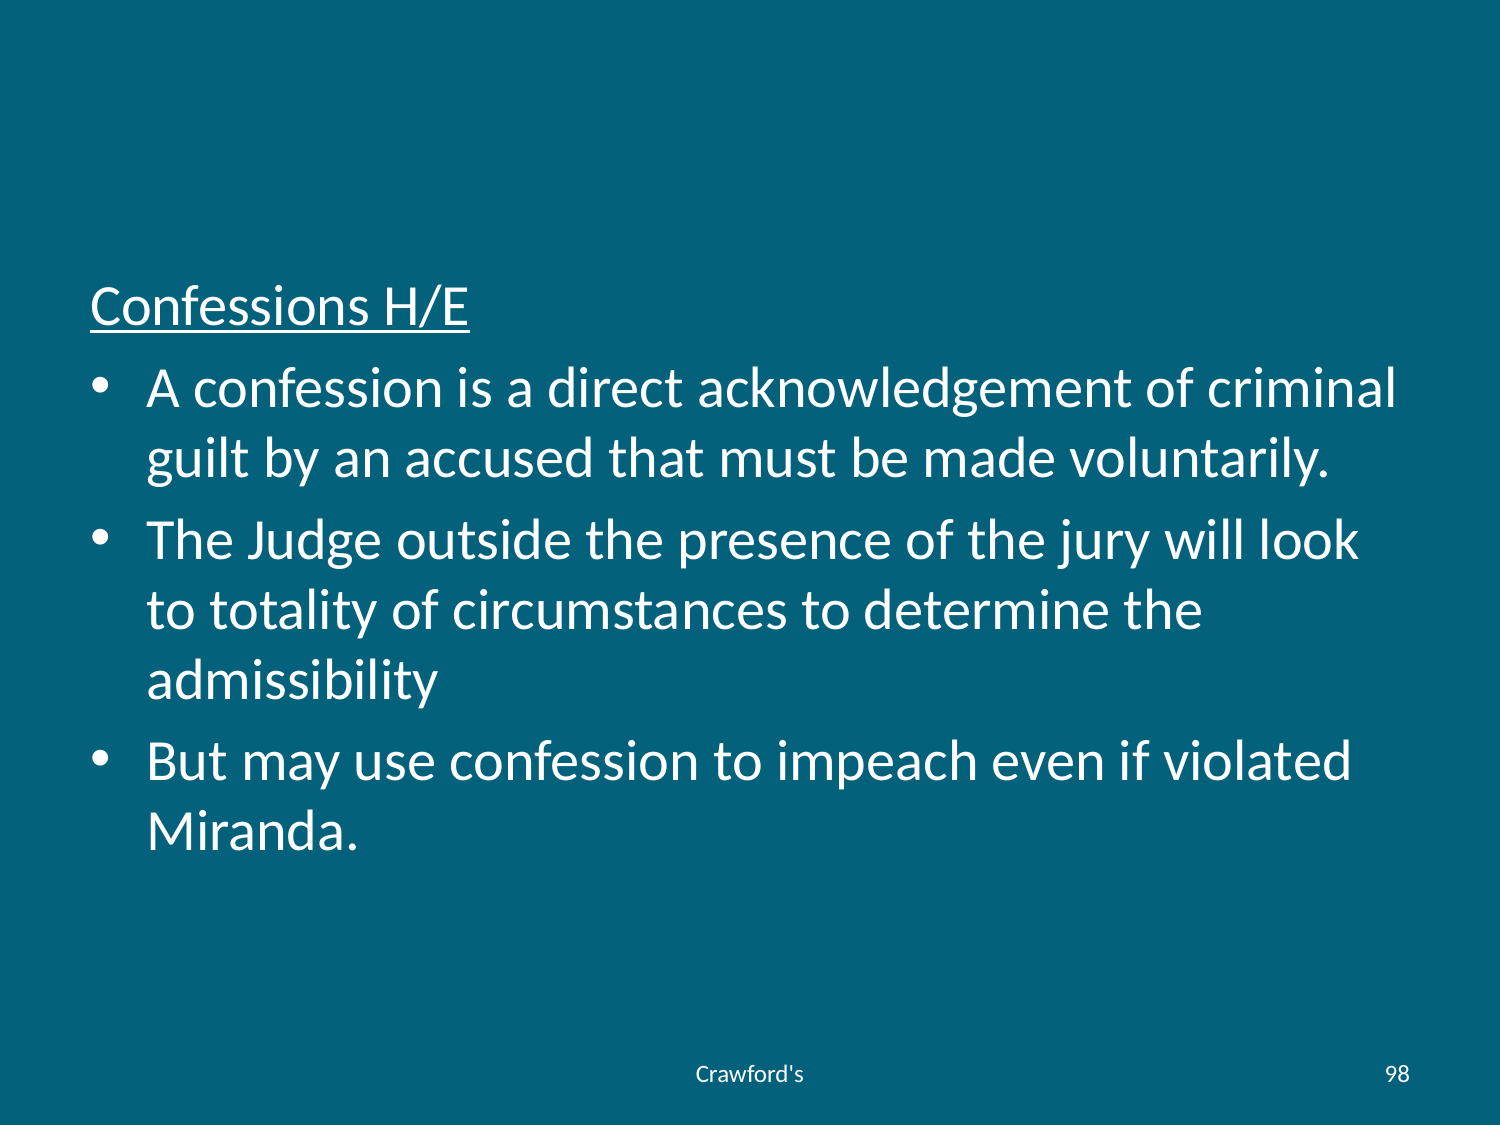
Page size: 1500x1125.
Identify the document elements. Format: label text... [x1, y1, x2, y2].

list Confessions H/E A confession is a direct acknowledgement of criminal guilt by an accused that must be made voluntarily. The Judge outside the presence of the jury will look to totality of circumstances to determine the admissibility But may use confession to impeach even if violated Miranda. [75, 125, 1425, 1005]
footer Crawford's [512, 1042, 988, 1103]
slide_number 98 [1074, 1042, 1425, 1103]
